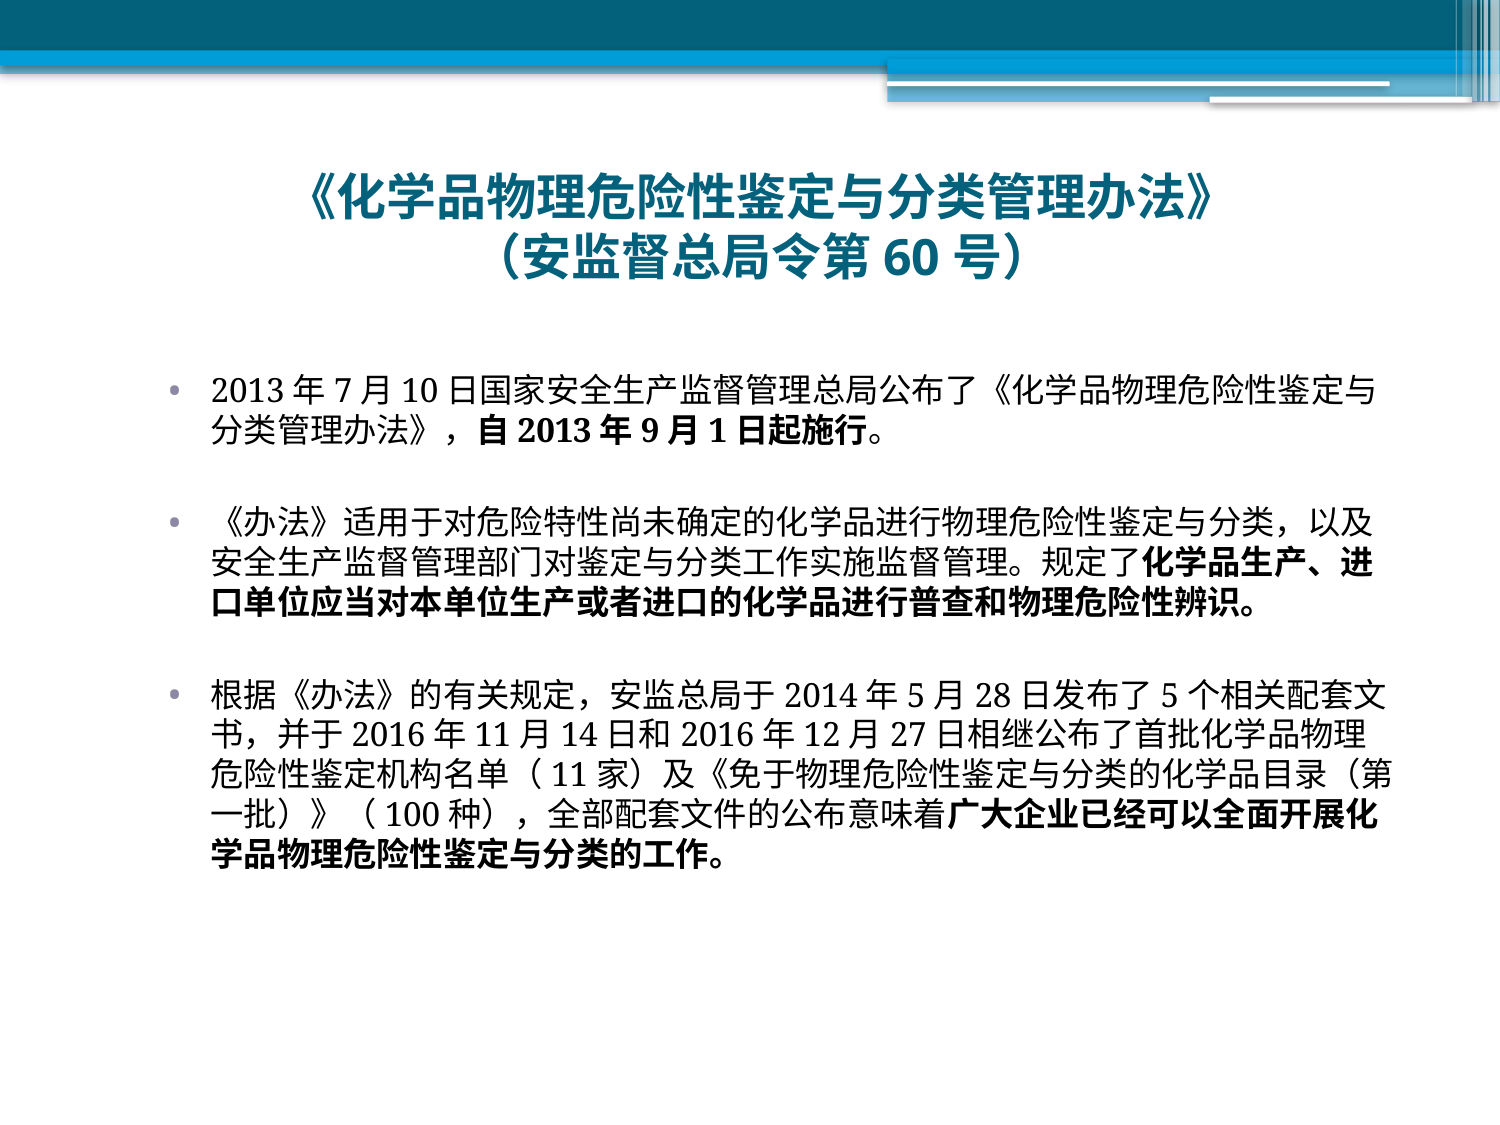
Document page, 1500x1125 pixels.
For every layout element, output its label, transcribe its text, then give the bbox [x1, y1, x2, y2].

title 《化学品物理危险性鉴定与分类管理办法》 （安监督总局令第60号） [88, 148, 1436, 303]
list 2013年7月10日国家安全生产监督管理总局公布了《化学品物理危险性鉴定与分类管理办法》，自2013年9月1日起施行。 《办法》适用于对危险特性尚未确定的化学品进行物理危险性鉴定与分类，以及安全生产监督管理部门对鉴定与分类工作实施监督管理。规定了化学品生产、进口单位应当对本单位生产或者进口的化学品进行普查和物理危险性辨识。 根据《办法》的有关规定，安监总局于2014年5月28日发布了5个相关配套文书，并于2016年11月14日和2016年12月27日相继公布了首批化学品物理危险性鉴定机构名单（11家）及《免于物理危险性鉴定与分类的化学品目录（第一批）》（100种），全部配套文件的公布意味着广大企业已经可以全面开展化学品物理危险性鉴定与分类的工作。 [135, 361, 1411, 1030]
